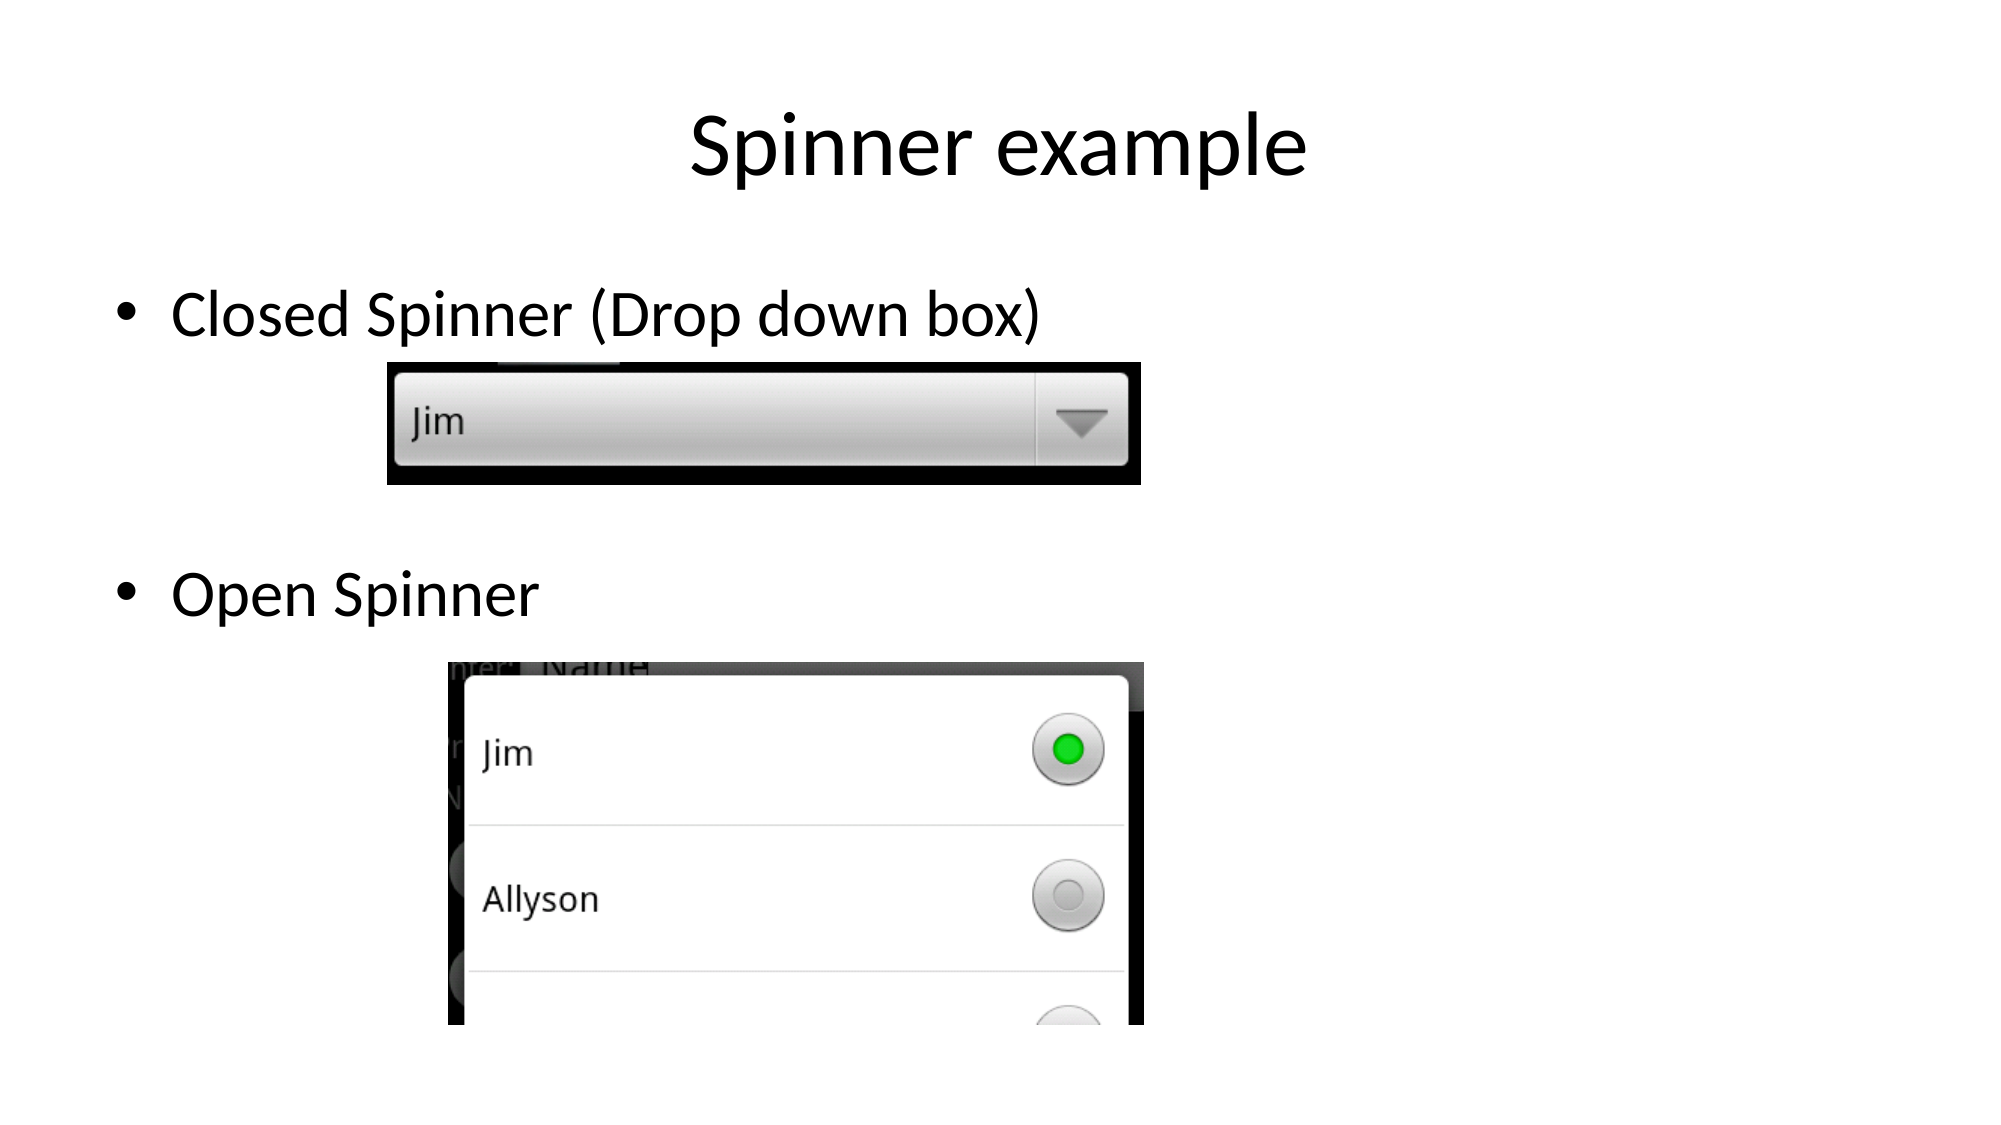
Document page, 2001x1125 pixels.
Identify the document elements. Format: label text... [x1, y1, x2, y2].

picture [448, 662, 1144, 1026]
picture [387, 362, 1141, 485]
title Spinner example [99, 45, 1900, 233]
list Closed Spinner (Drop down box) Open Spinner [99, 262, 1900, 1005]
